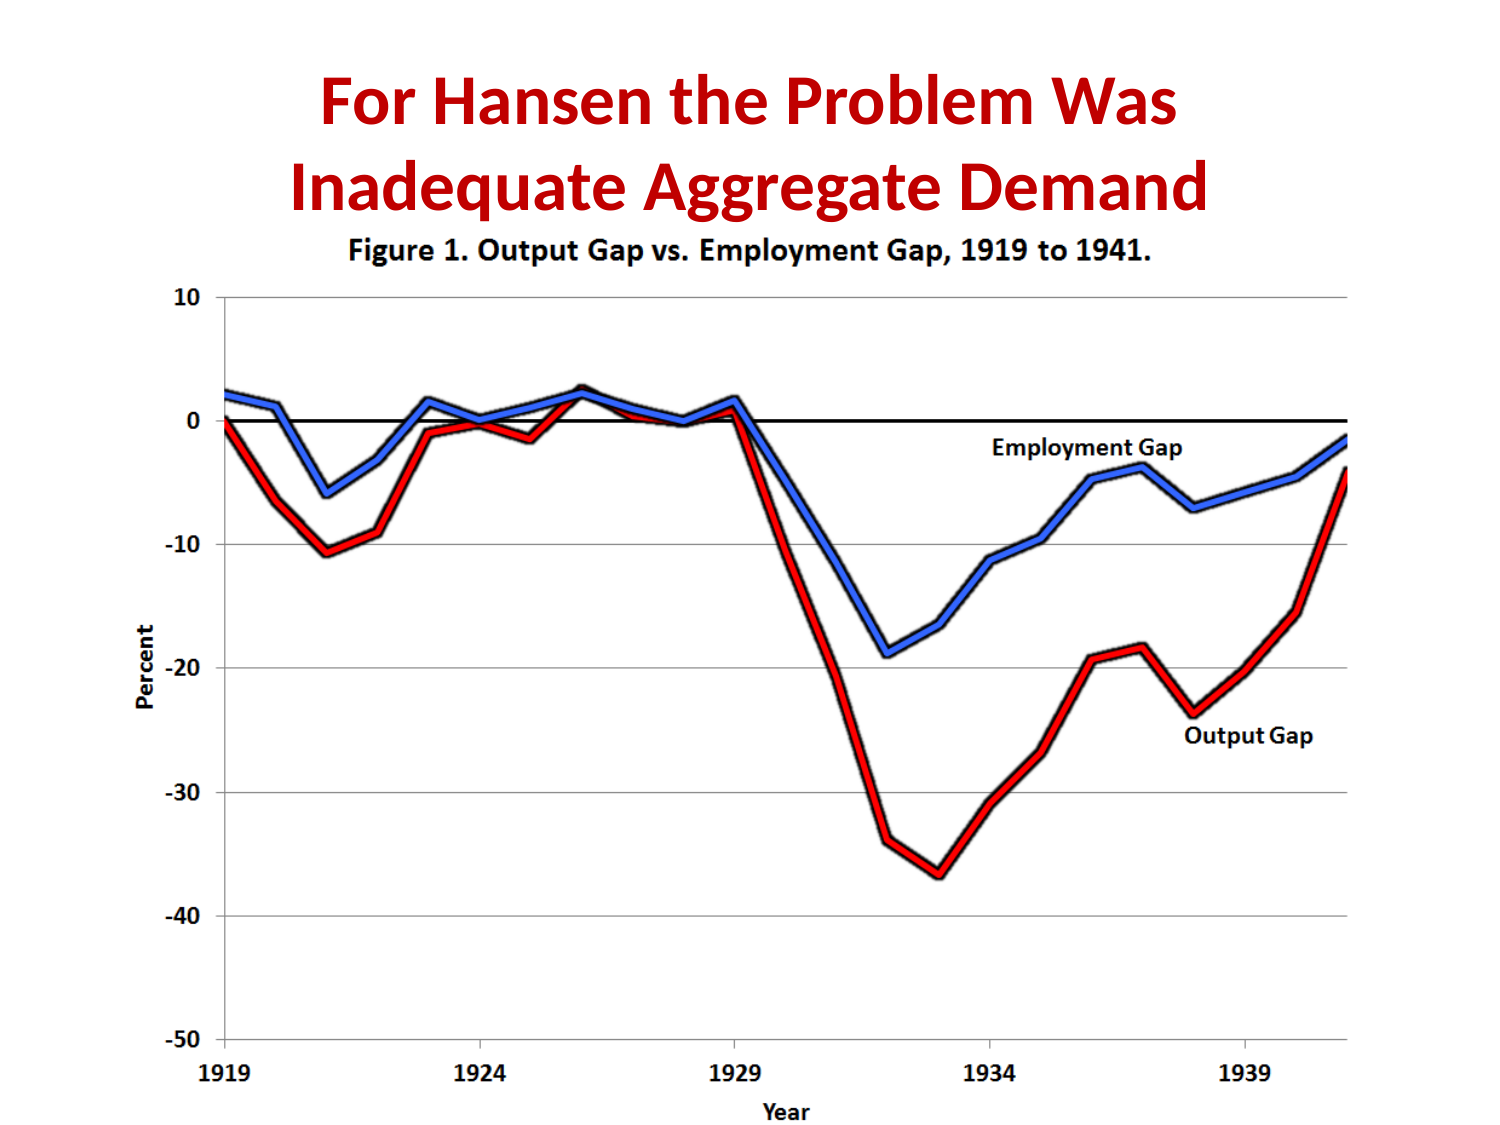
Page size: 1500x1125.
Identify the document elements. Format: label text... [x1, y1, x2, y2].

title For Hansen the Problem Was Inadequate Aggregate Demand [75, 45, 1425, 233]
picture [124, 233, 1351, 1125]
